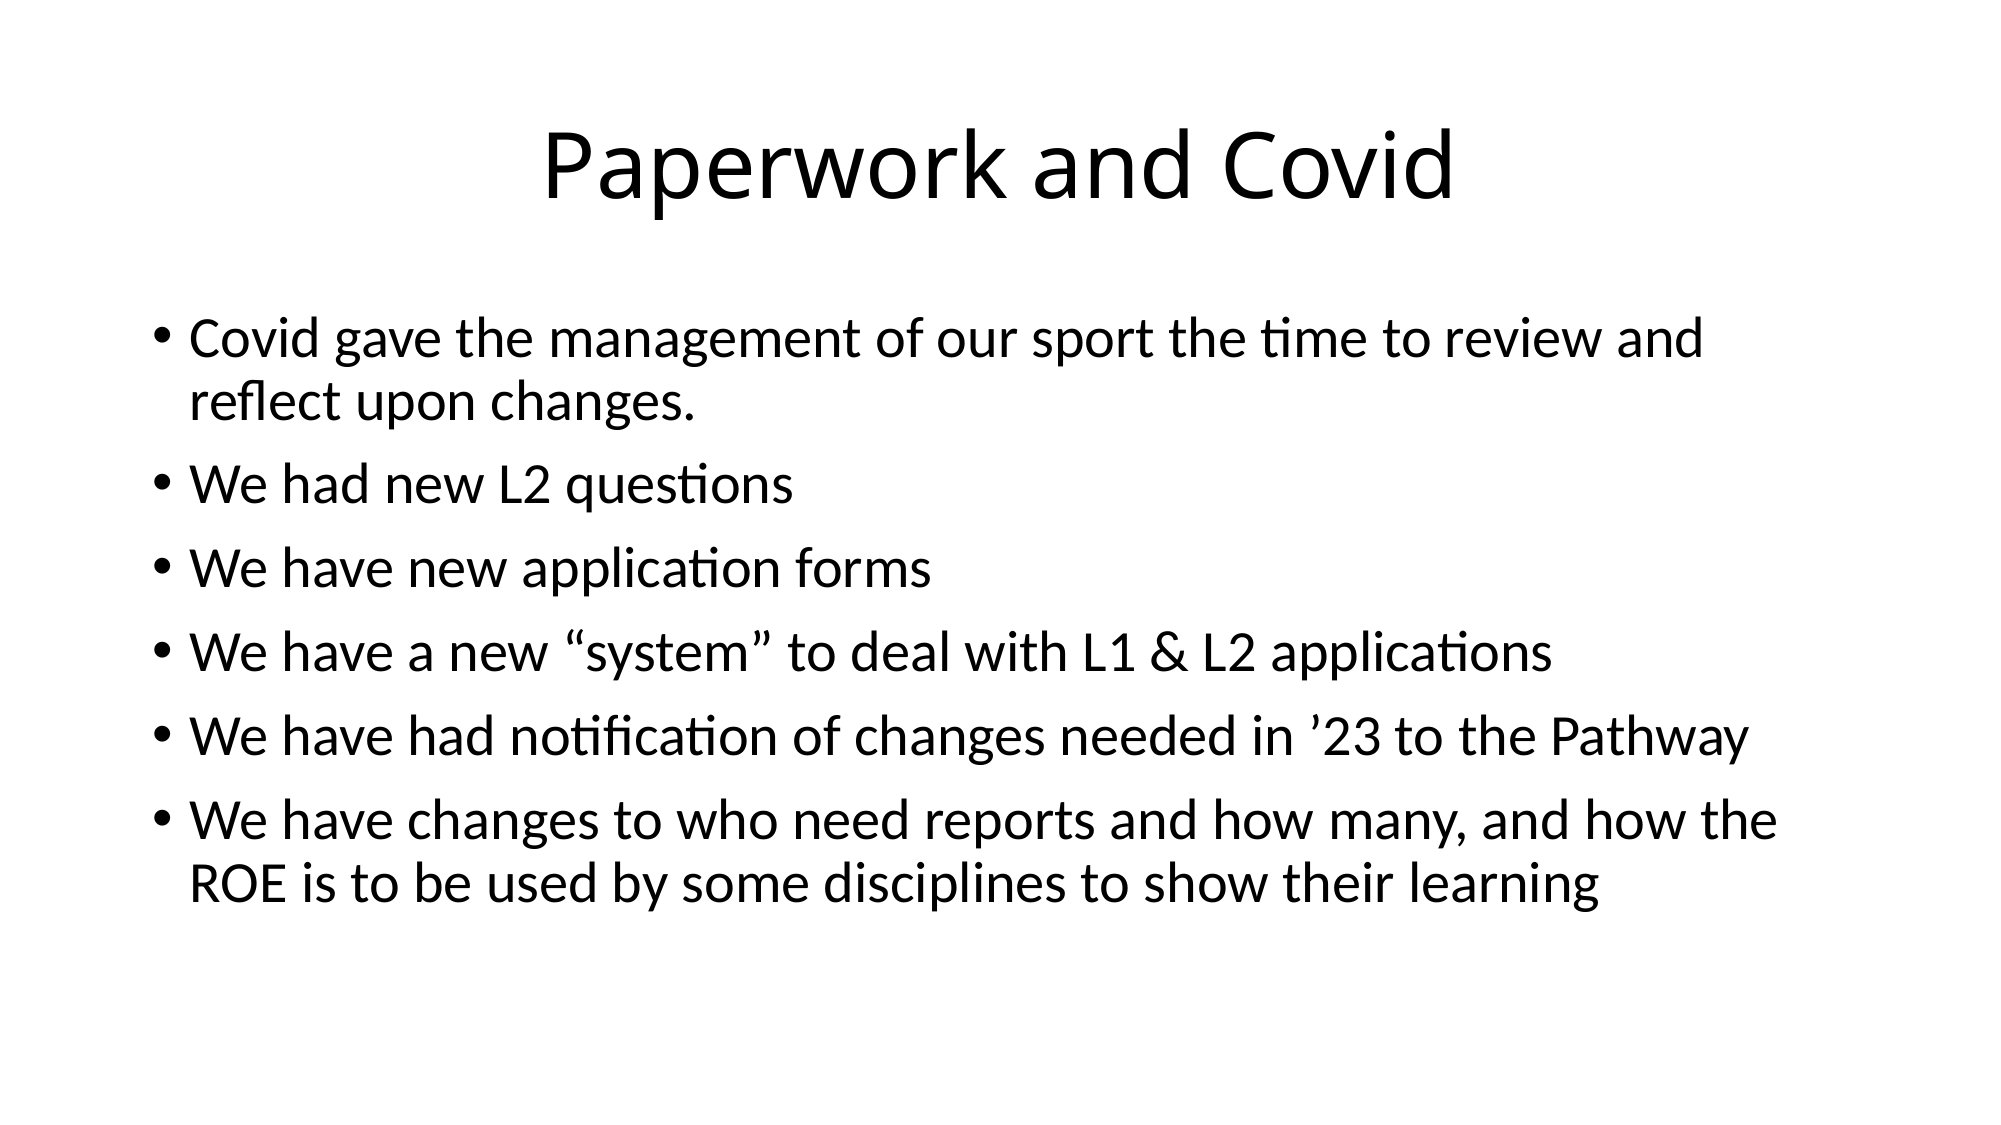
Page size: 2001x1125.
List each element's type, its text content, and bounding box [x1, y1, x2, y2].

title Paperwork and Covid [137, 59, 1863, 278]
list Covid gave the management of our sport the time to review and reflect upon changes. We had new L2 questions We have new application forms We have a new “system” to deal with L1 & L2 applications We have had notification of changes needed in ’23 to the Pathway We have changes to who need reports and how many, and how the ROE is to be used by some disciplines to show their learning [137, 299, 1863, 1014]
